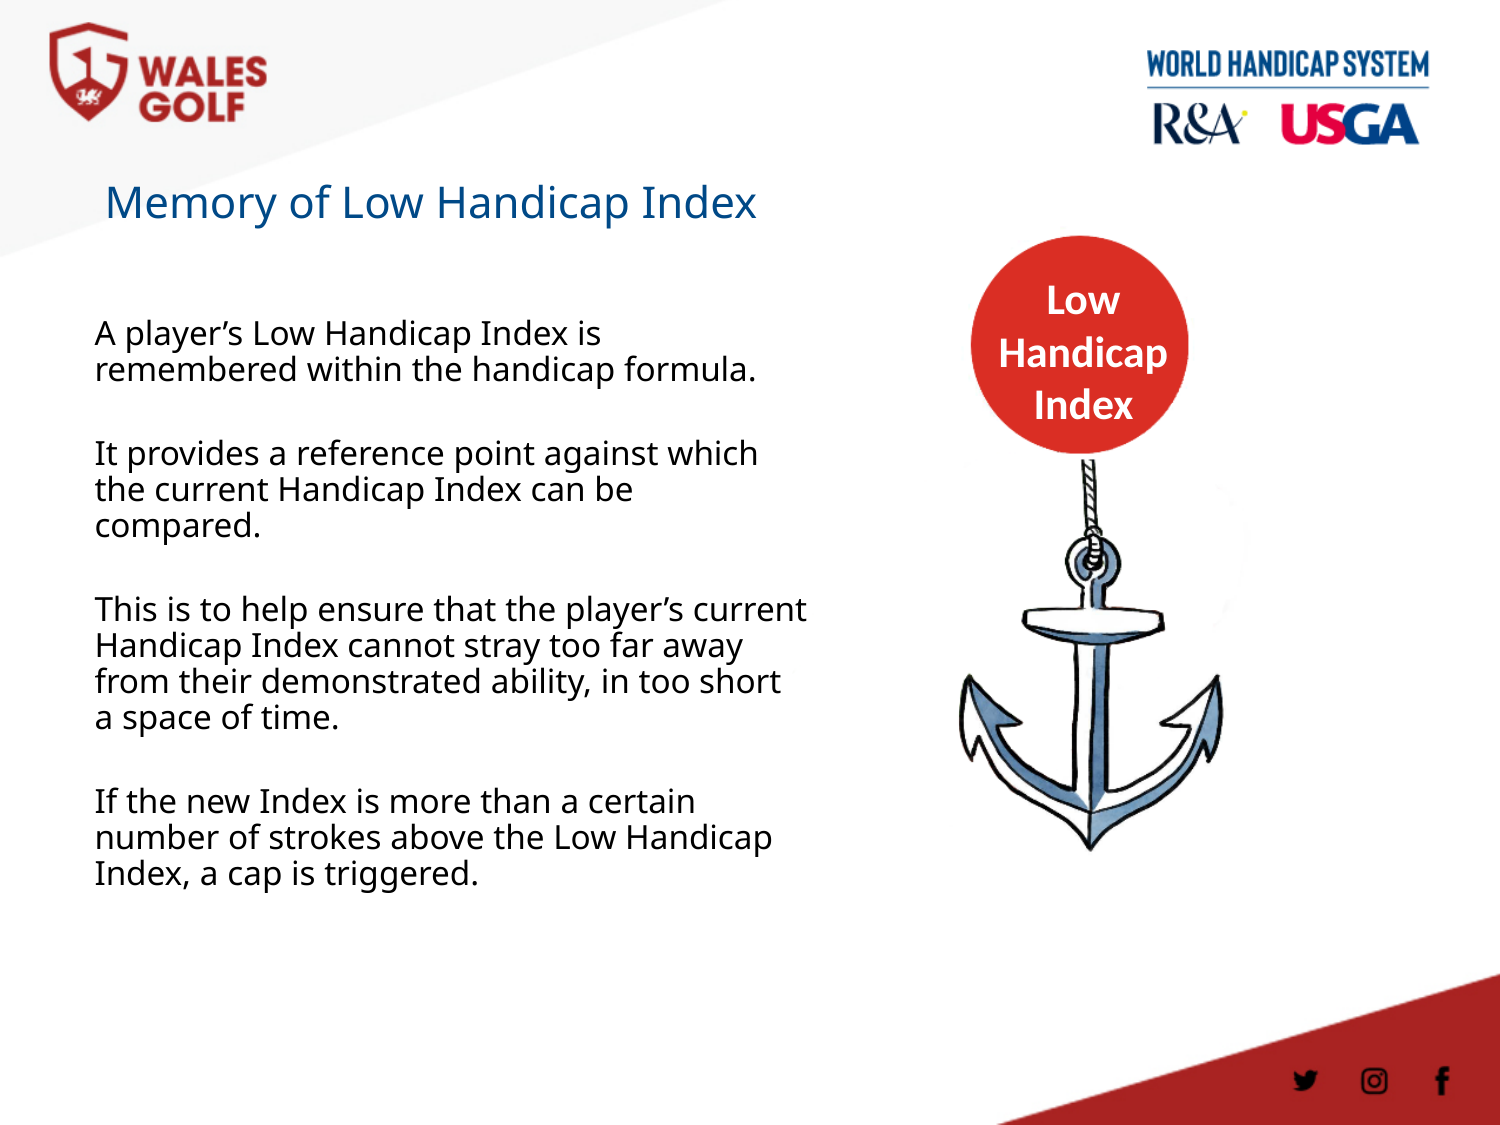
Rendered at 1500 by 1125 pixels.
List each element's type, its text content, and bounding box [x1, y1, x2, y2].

title Memory of Low Handicap Index [0, 129, 1500, 280]
picture [0, 224, 1500, 1125]
list A player’s Low Handicap Index is remembered within the handicap formula. It provides a reference point against which the current Handicap Index can be compared. This is to help ensure that the player’s current Handicap Index cannot stray too far away from their demonstrated ability, in too short a space of time. If the new Index is more than a certain number of strokes above the Low Handicap Index, a cap is triggered. [79, 308, 825, 1029]
picture [0, 0, 1500, 156]
